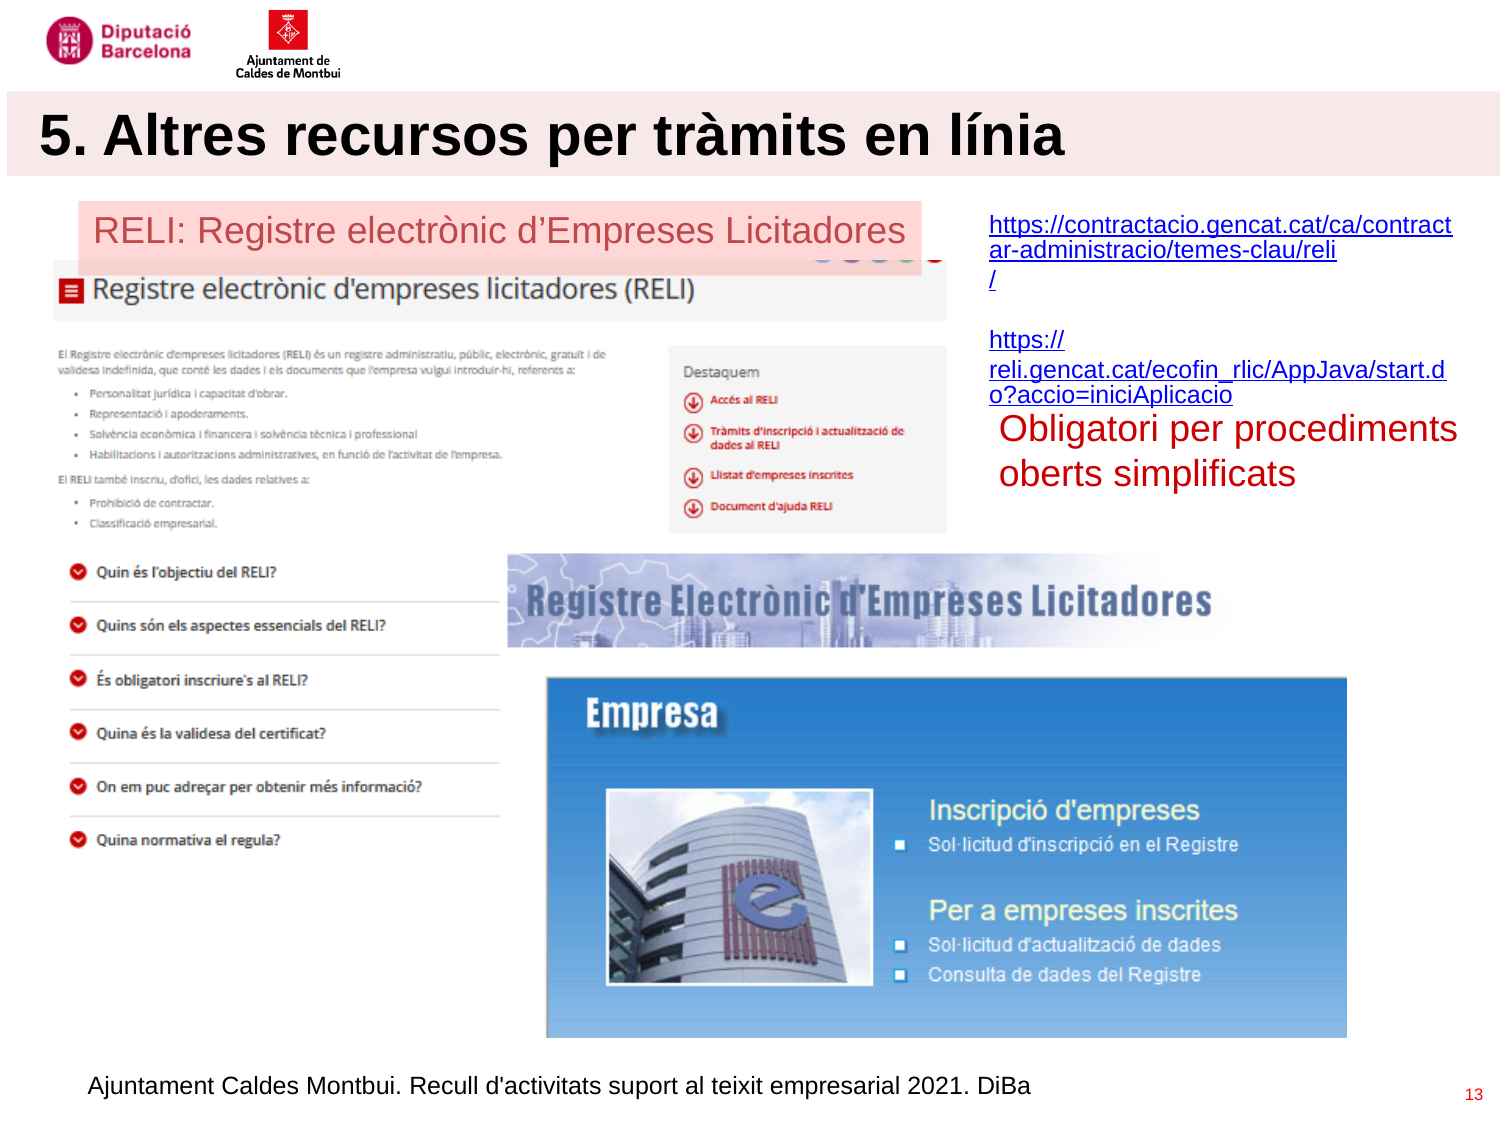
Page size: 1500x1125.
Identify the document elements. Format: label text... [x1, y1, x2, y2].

slide_number 13 [1313, 1064, 1499, 1124]
picture [230, 9, 342, 78]
text_box Obligatori per procediments oberts simplificats [984, 397, 1484, 502]
picture [52, 260, 1348, 1038]
text_box https://contractacio.gencat.cat/ca/contractar-administracio/temes-clau/reli/ https://reli.gencat.cat/ecofin_rlic/AppJava/start.do?accio=iniciAplicacio [974, 201, 1471, 426]
text_box [6, 91, 1500, 176]
text_box RELI: Registre electrònic d’Empreses Licitadores [3, 198, 1211, 259]
text_box 5. Altres recursos per tràmits en línia [25, 90, 1500, 175]
picture [41, 10, 206, 69]
text_box [78, 200, 922, 258]
